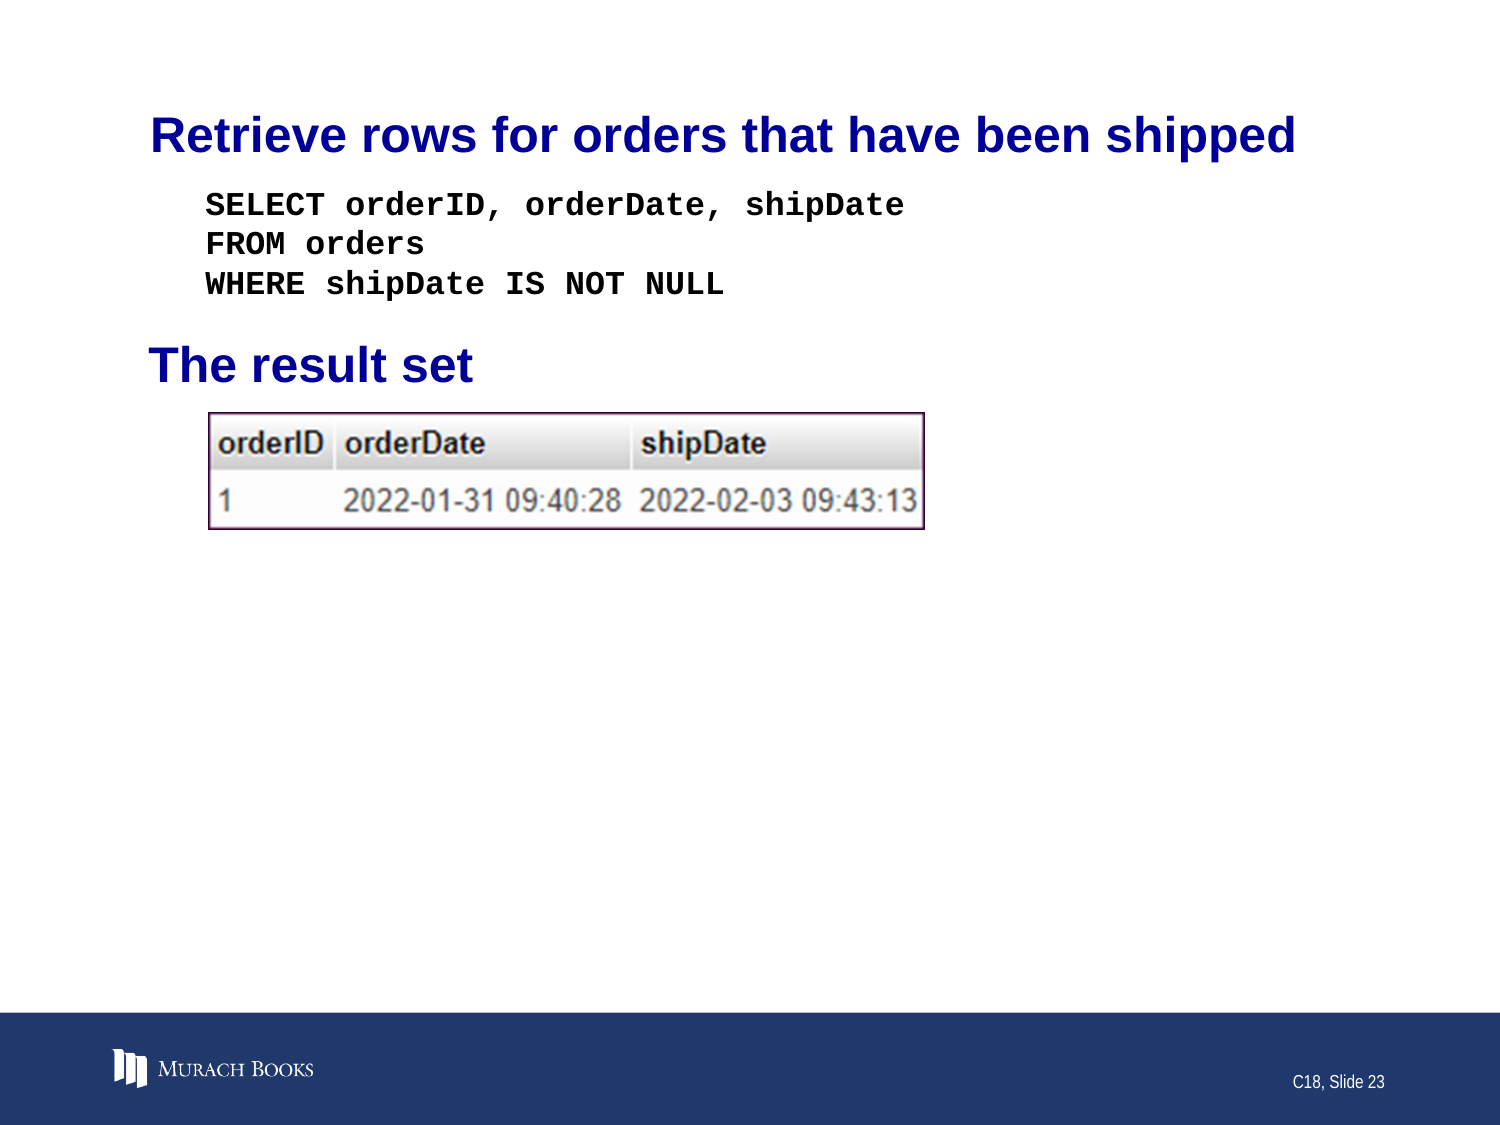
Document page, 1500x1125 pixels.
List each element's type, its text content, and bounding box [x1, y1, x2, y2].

title Retrieve rows for orders that have been shipped [150, 102, 1350, 164]
list SELECT orderID, orderDate, shipDate FROM orders WHERE shipDate IS NOT NULL The result set [133, 174, 1346, 538]
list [208, 412, 926, 530]
footer [12, 1025, 463, 1100]
slide_number C18, Slide 23 [1087, 1025, 1400, 1100]
